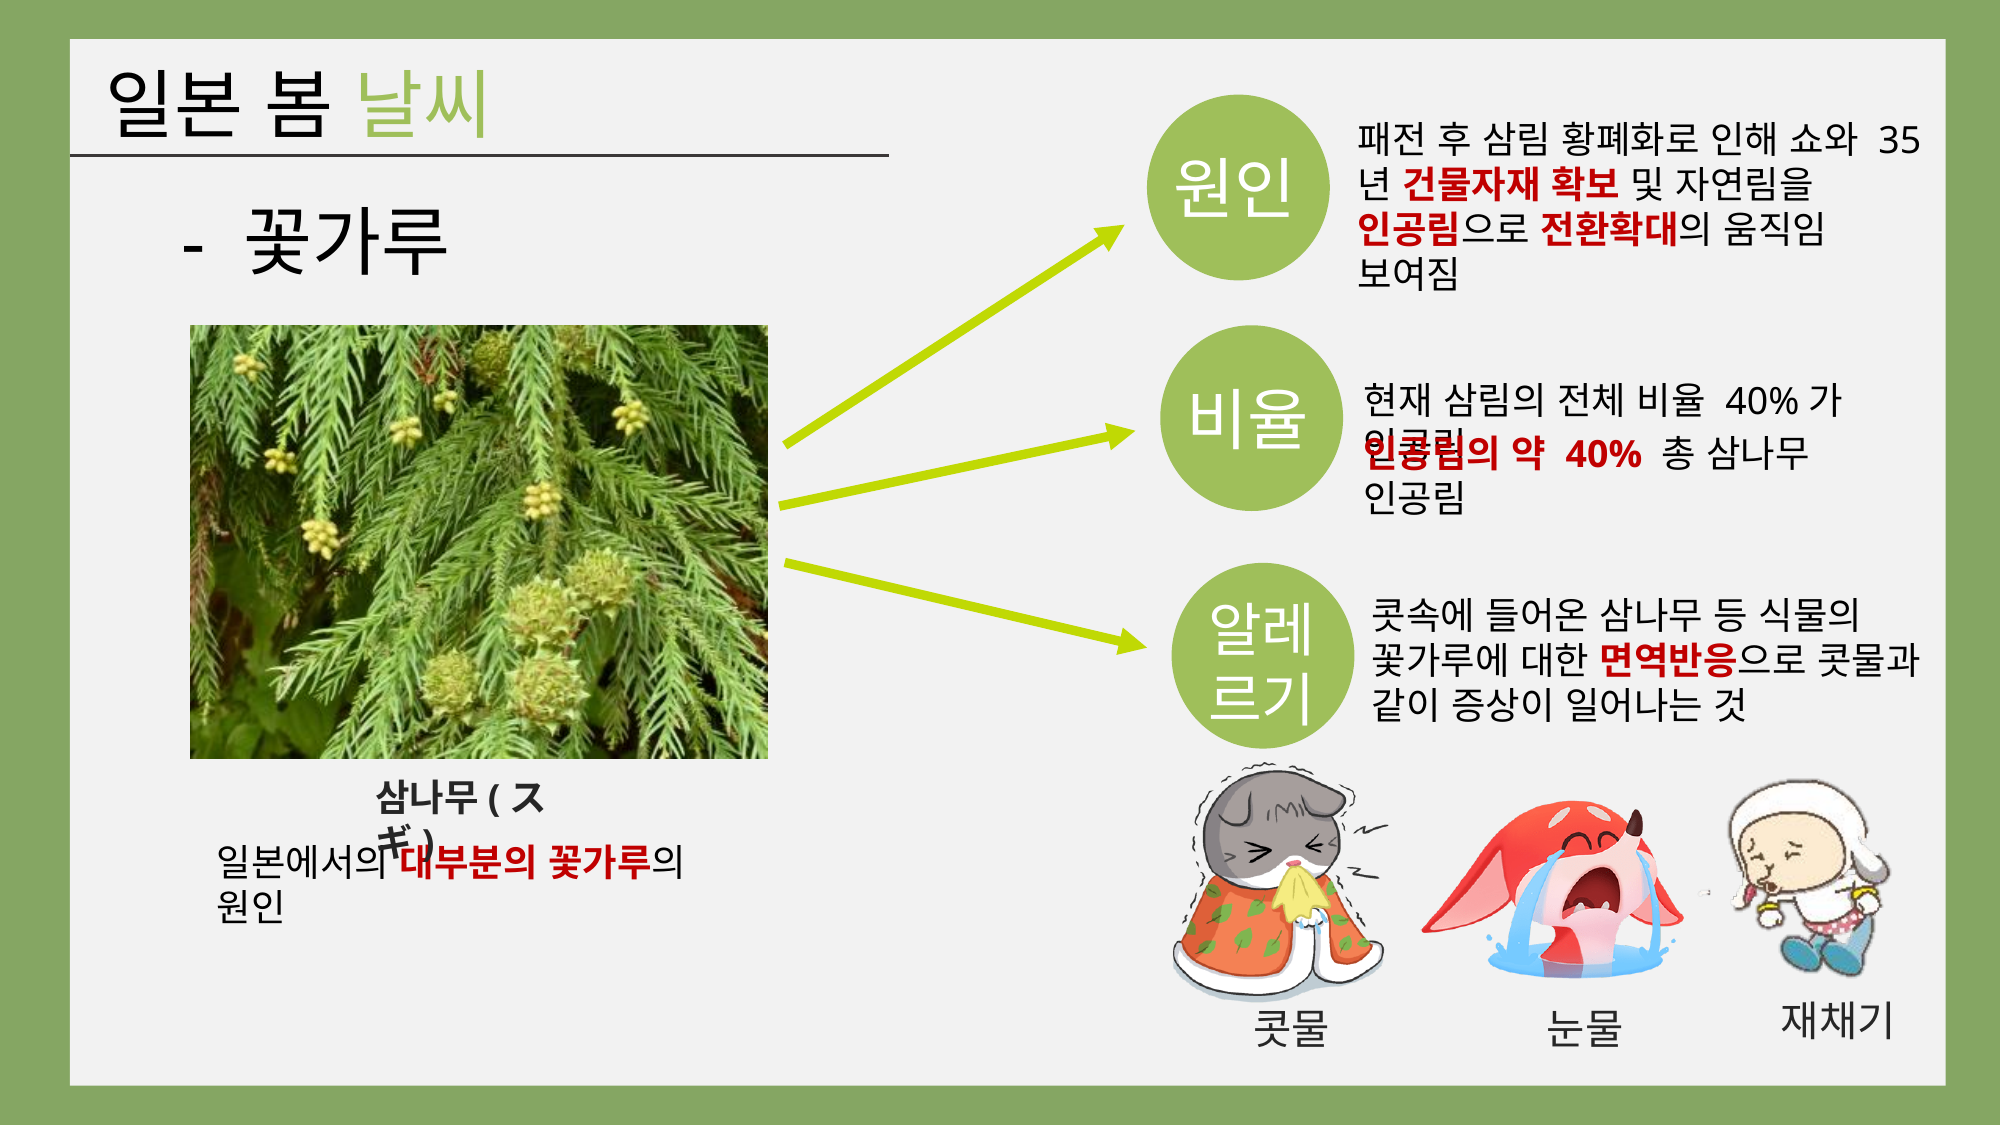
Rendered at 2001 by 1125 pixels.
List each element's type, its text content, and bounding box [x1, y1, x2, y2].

text_box [1159, 93, 1318, 139]
text_box 일본 봄 날씨 [90, 49, 531, 155]
text_box 눈물 [1532, 1007, 1693, 1061]
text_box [779, 430, 1136, 507]
text_box [1319, 141, 1331, 234]
text_box [1145, 141, 1158, 234]
text_box [1172, 324, 1332, 370]
text_box - 꽃가루 [167, 187, 763, 293]
text_box [1202, 561, 1324, 585]
text_box [69, 38, 1947, 1087]
text_box 삼나무(スギ) [360, 766, 598, 871]
text_box 인공림의 약 40% 총 삼나무 인공림 [1348, 422, 1937, 527]
text_box 콧물 [1238, 1035, 1399, 1061]
text_box 현재 삼림의 전체 비율 40%가 인공림 [1349, 370, 1938, 475]
text_box 패전 후 삼림 황폐화로 인해 쇼와 35년 건물자재 확보 및 자연림을 인공림으로 전환확대의 움직임 보여짐 [1343, 108, 1943, 304]
text_box [1159, 372, 1171, 464]
text_box 원인 [1158, 139, 1319, 235]
picture [1138, 716, 1912, 1035]
text_box [1171, 371, 1345, 513]
text_box 알레르기 [1193, 585, 1354, 729]
text_box 콧속에 들어온 삼나무 등 식물의 꽃가루에 대한 면역반응으로 콧물과 같이 증상이 일어나는 것 [1357, 584, 1946, 735]
text_box 재채기 [1766, 987, 1927, 1053]
text_box [1170, 594, 1193, 717]
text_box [784, 562, 1148, 648]
text_box 비율 [1171, 370, 1332, 465]
picture [190, 325, 768, 759]
text_box 일본에서의 대부분의 꽃가루의 원인 [202, 831, 768, 937]
text_box [1158, 235, 1319, 282]
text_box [784, 224, 1125, 430]
